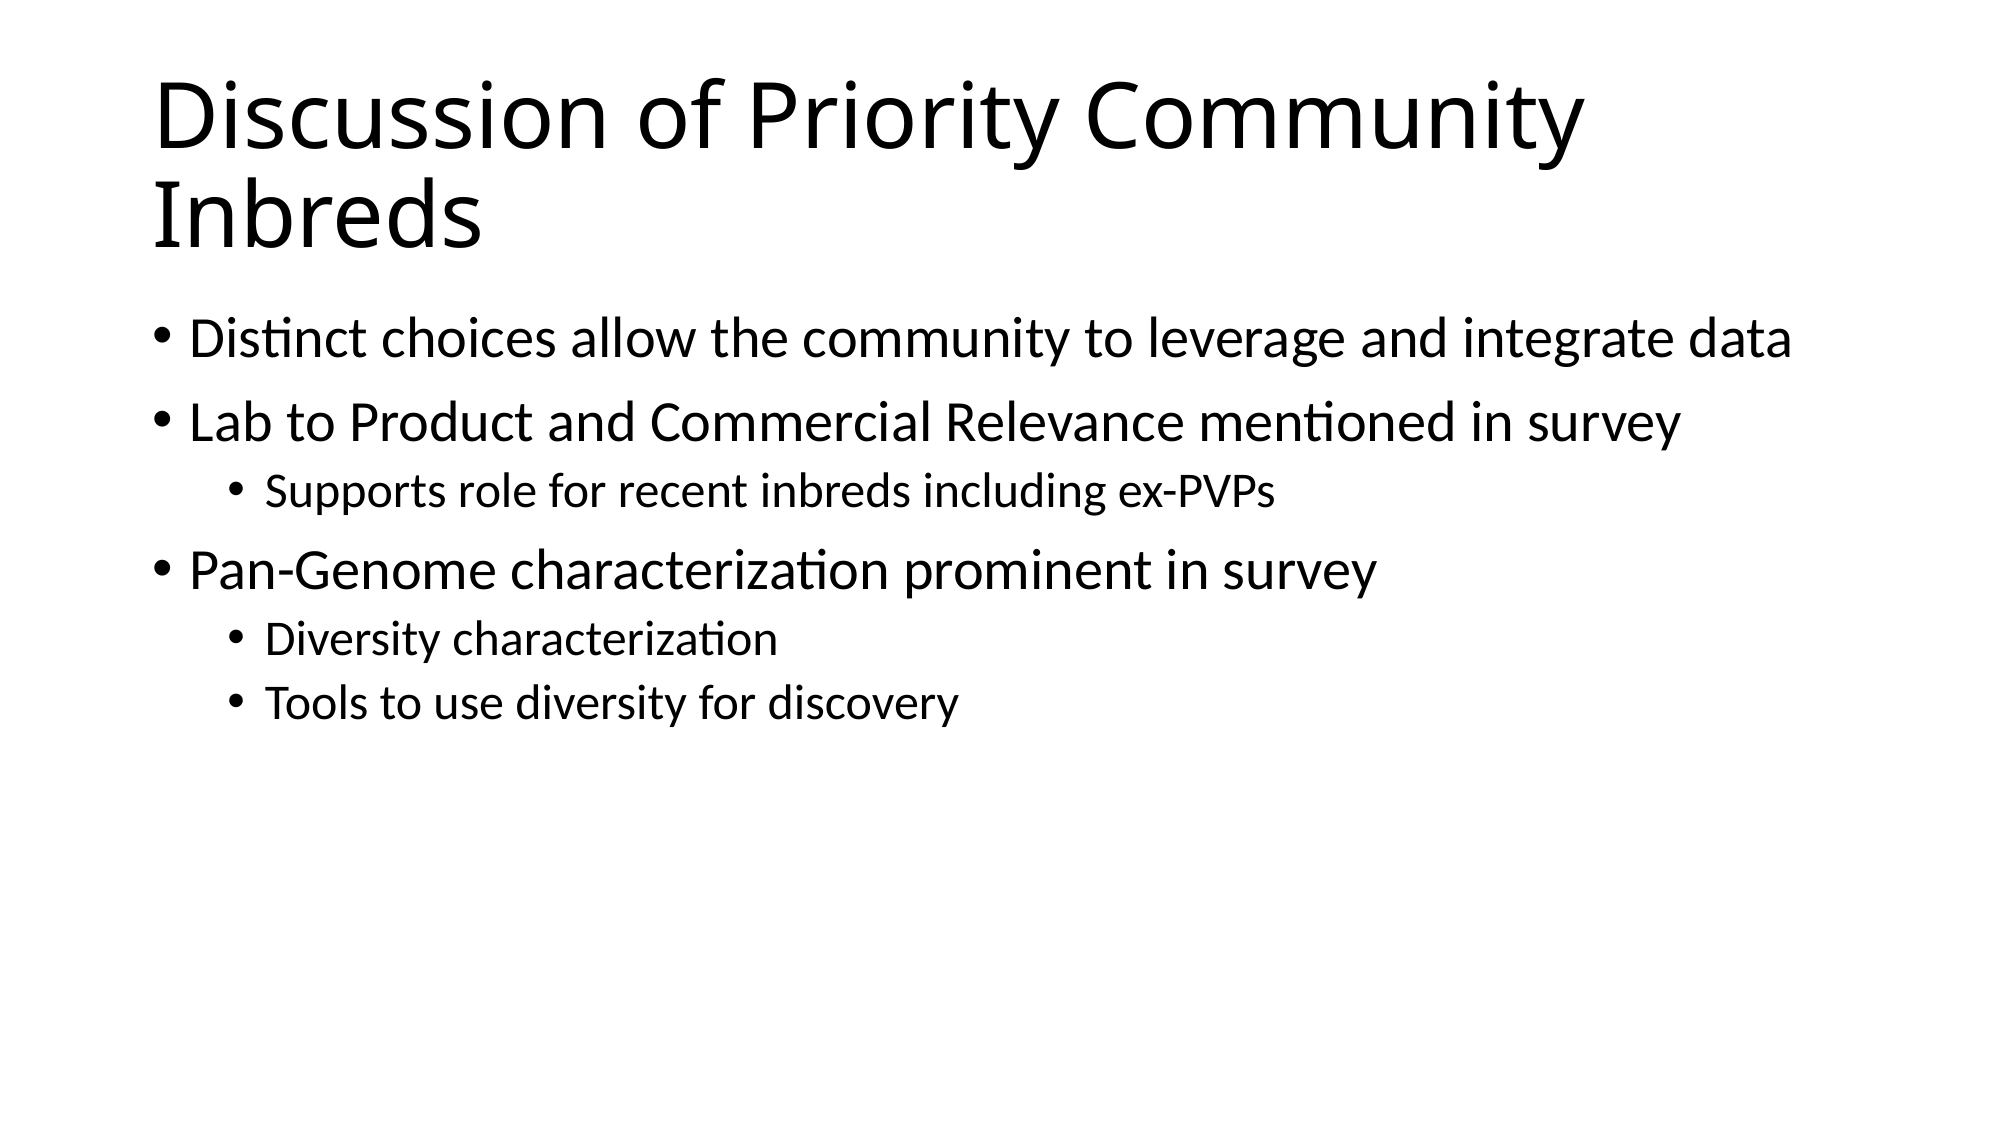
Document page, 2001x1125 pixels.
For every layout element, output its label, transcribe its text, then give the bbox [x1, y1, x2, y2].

list Distinct choices allow the community to leverage and integrate data Lab to Product and Commercial Relevance mentioned in survey Supports role for recent inbreds including ex-PVPs Pan-Genome characterization prominent in survey Diversity characterization Tools to use diversity for discovery [137, 299, 1863, 1014]
title Discussion of Priority Community Inbreds [137, 59, 1863, 278]
